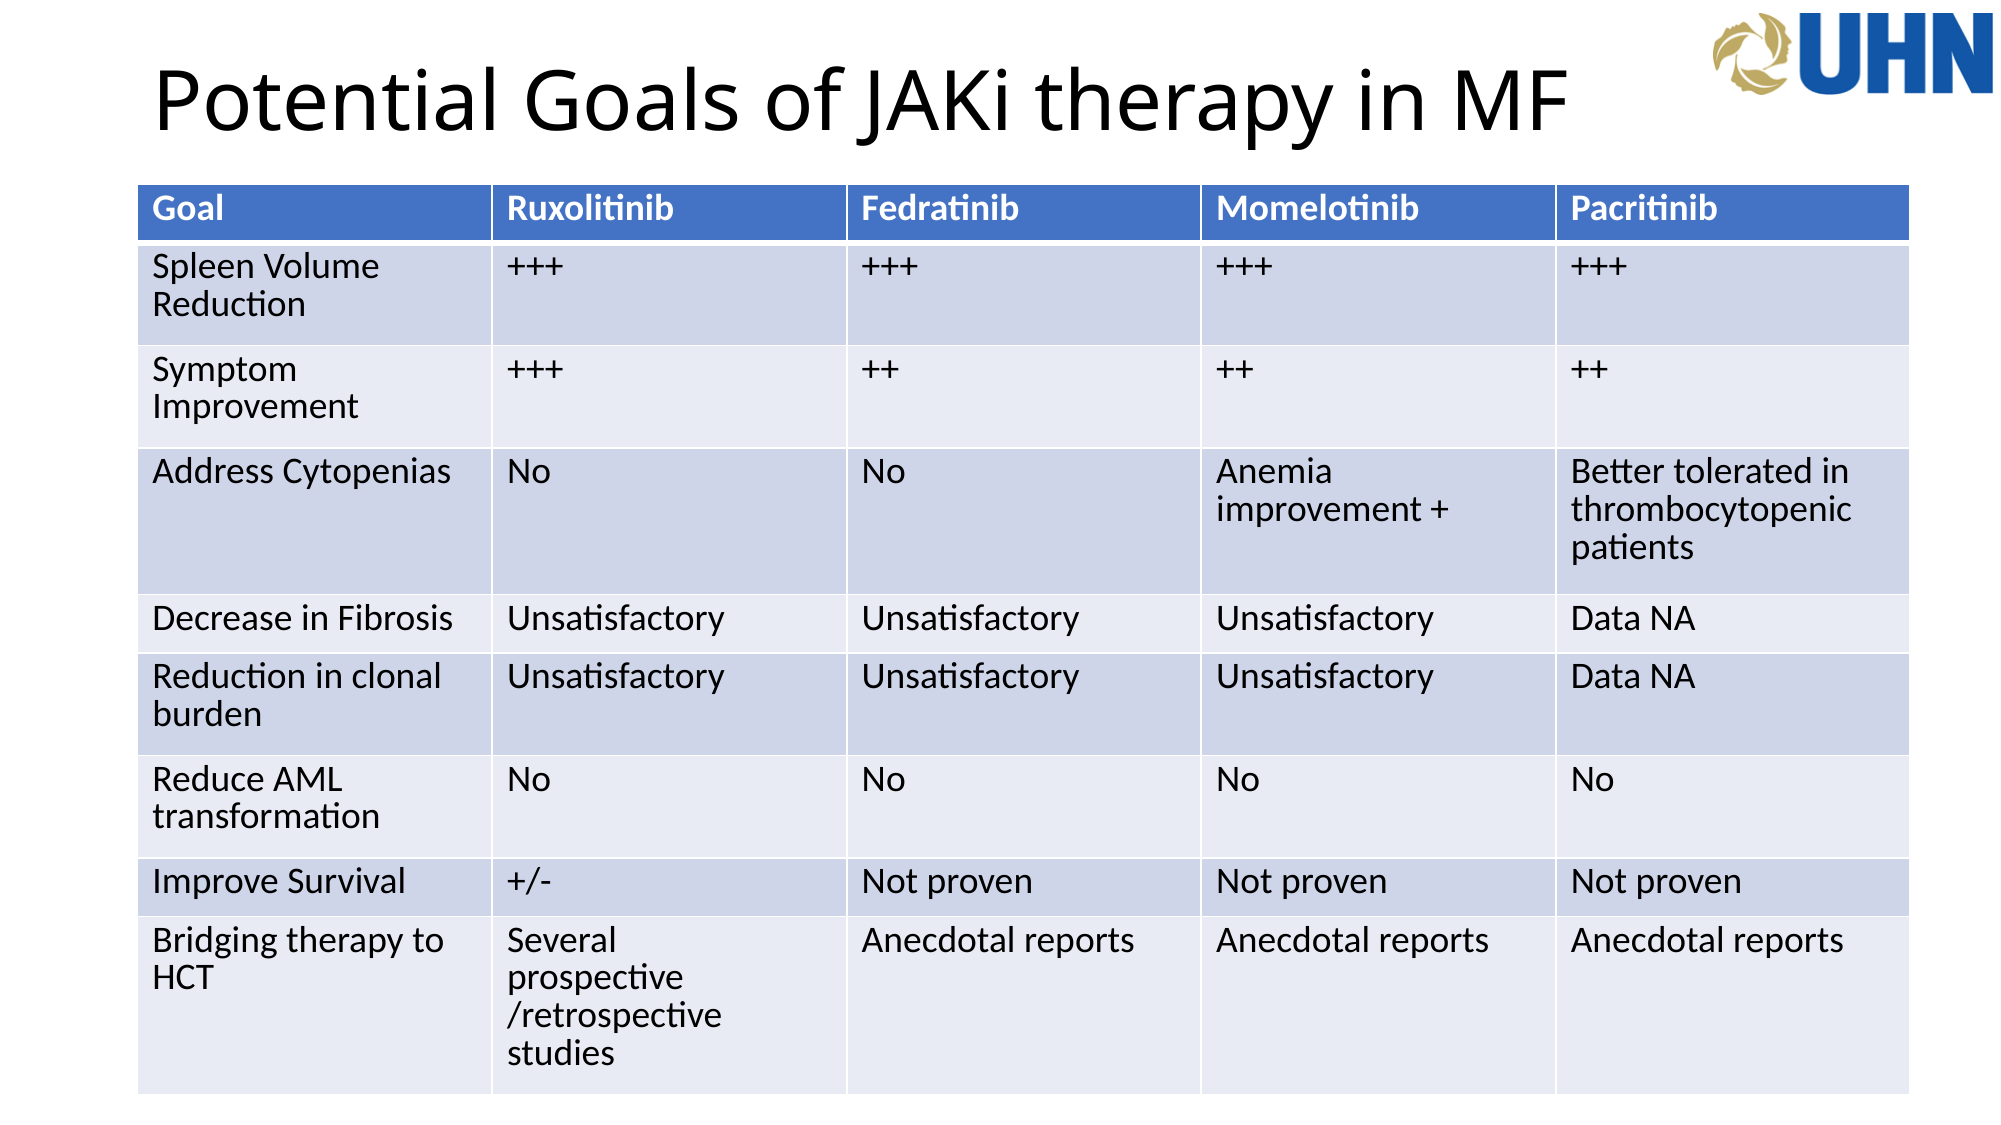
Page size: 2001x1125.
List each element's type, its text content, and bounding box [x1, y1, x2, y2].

table_cell Reduce AML transformation [138, 756, 491, 857]
table_cell Unsatisfactory [493, 654, 846, 755]
table_cell +++ [848, 246, 1200, 345]
table_cell Unsatisfactory [848, 595, 1200, 652]
table_cell +++ [493, 346, 846, 447]
table_cell No [848, 449, 1200, 594]
table_cell No [493, 449, 846, 594]
table_cell ++ [848, 346, 1200, 447]
table_cell Improve Survival [138, 859, 491, 916]
table_cell Not proven [1557, 859, 1909, 916]
table_cell Symptom Improvement [138, 346, 491, 447]
table_header Pacritinib [1557, 185, 1909, 240]
table_cell Several prospective /retrospective studies [493, 917, 846, 1094]
table_cell Data NA [1557, 654, 1909, 755]
table_cell ++ [1557, 346, 1909, 447]
table_cell Anemia improvement + [1202, 449, 1555, 594]
table_cell +++ [493, 246, 846, 345]
title Potential Goals of JAKi therapy in MF [137, 23, 1863, 184]
table_cell Unsatisfactory [1202, 654, 1555, 755]
table_cell +/- [493, 859, 846, 916]
table_cell Bridging therapy to HCT [138, 917, 491, 1094]
table_header Momelotinib [1202, 185, 1555, 240]
table_cell Anecdotal reports [1557, 917, 1909, 1094]
table_cell Unsatisfactory [848, 654, 1200, 755]
picture [1713, 13, 1994, 95]
table_cell Not proven [848, 859, 1200, 916]
table_cell Reduction in clonal burden [138, 654, 491, 755]
table_cell Anecdotal reports [1202, 917, 1555, 1094]
table_cell Anecdotal reports [848, 917, 1200, 1094]
table_cell +++ [1557, 246, 1909, 345]
table_cell Address Cytopenias [138, 449, 491, 594]
table_cell No [1557, 756, 1909, 857]
table_header Goal [138, 185, 491, 240]
table_cell Better tolerated in thrombocytopenic patients [1557, 449, 1909, 594]
table_cell Spleen Volume Reduction [138, 246, 491, 345]
table_header Ruxolitinib [493, 185, 846, 240]
table_cell Unsatisfactory [493, 595, 846, 652]
table_cell No [493, 756, 846, 857]
table_cell No [848, 756, 1200, 857]
table_cell Unsatisfactory [1202, 595, 1555, 652]
table_cell +++ [1202, 246, 1555, 345]
table_cell Not proven [1202, 859, 1555, 916]
table_cell No [1202, 756, 1555, 857]
table_cell ++ [1202, 346, 1555, 447]
table_cell Decrease in Fibrosis [138, 595, 491, 652]
table_cell Data NA [1557, 595, 1909, 652]
table_header Fedratinib [848, 185, 1200, 240]
